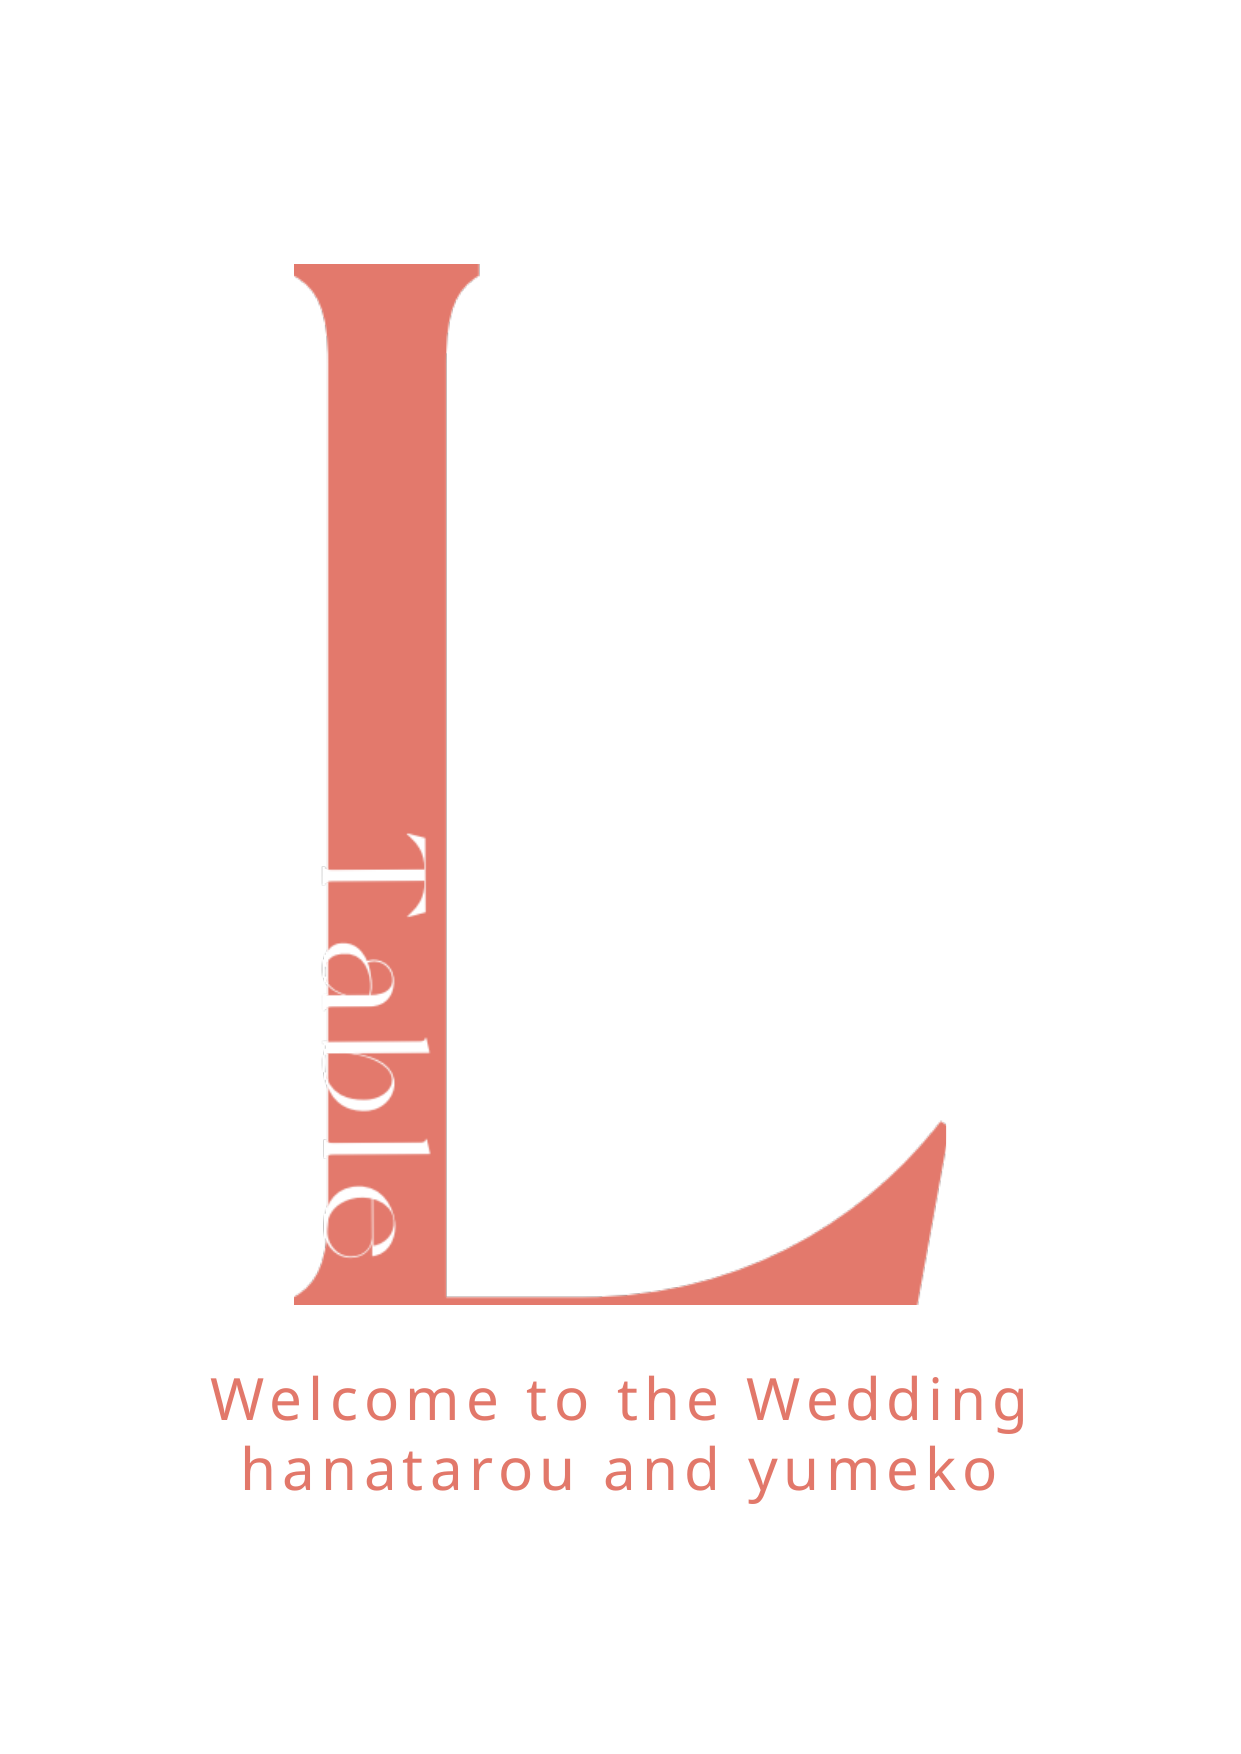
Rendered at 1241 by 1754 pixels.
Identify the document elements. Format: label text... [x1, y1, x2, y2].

text_box Welcome to the Wedding hanatarou and yumeko [154, 1354, 1086, 1510]
picture [293, 264, 947, 1305]
